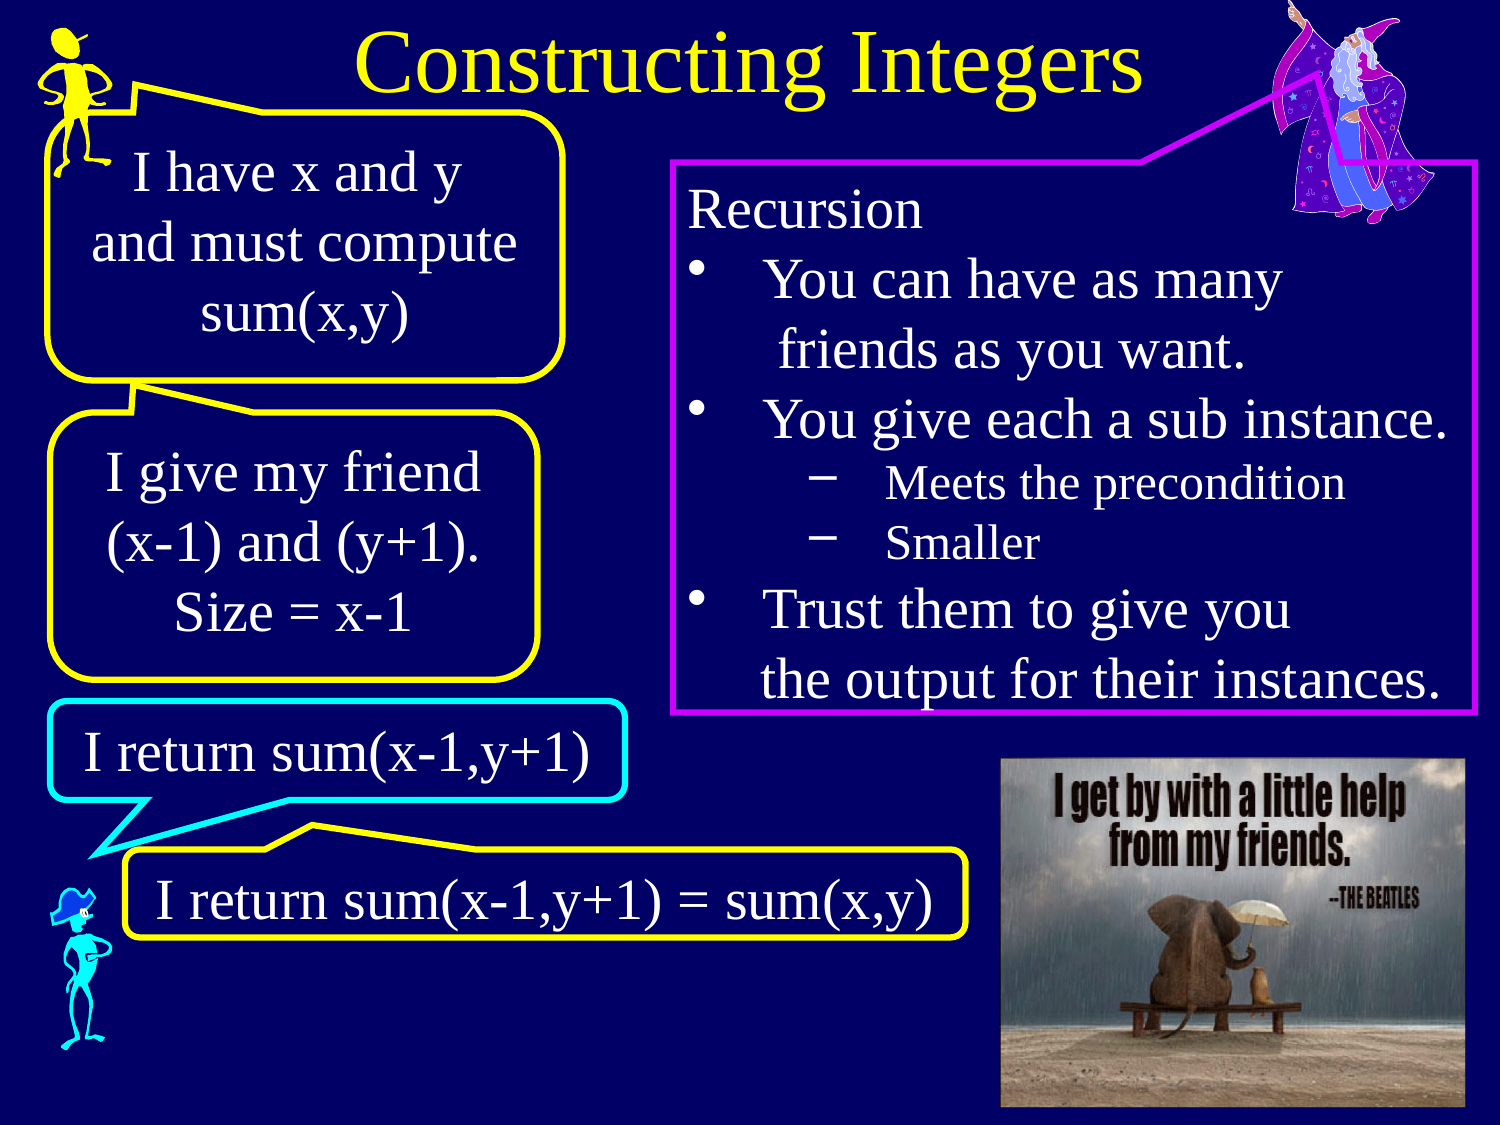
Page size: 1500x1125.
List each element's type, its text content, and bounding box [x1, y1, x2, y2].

text_box Recursion You can have as many friends as you want. You give each a sub instance. Meets the precondition Smaller Trust them to give you the output for their instances. [672, 100, 1475, 713]
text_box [49, 887, 113, 1051]
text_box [37, 27, 113, 179]
text_box I return sum(x-1,y+1) = sum(x,y) [124, 825, 966, 938]
title Constructing Integers [112, 0, 1267, 150]
text_box I give my friend (x-1) and (y+1). Size = x-1 [49, 384, 538, 680]
picture [999, 757, 1466, 1108]
text_box I return sum(x-1,y+1) [50, 701, 626, 854]
text_box I have x and y and must compute sum(x,y) [47, 84, 563, 381]
picture [1269, 0, 1436, 225]
